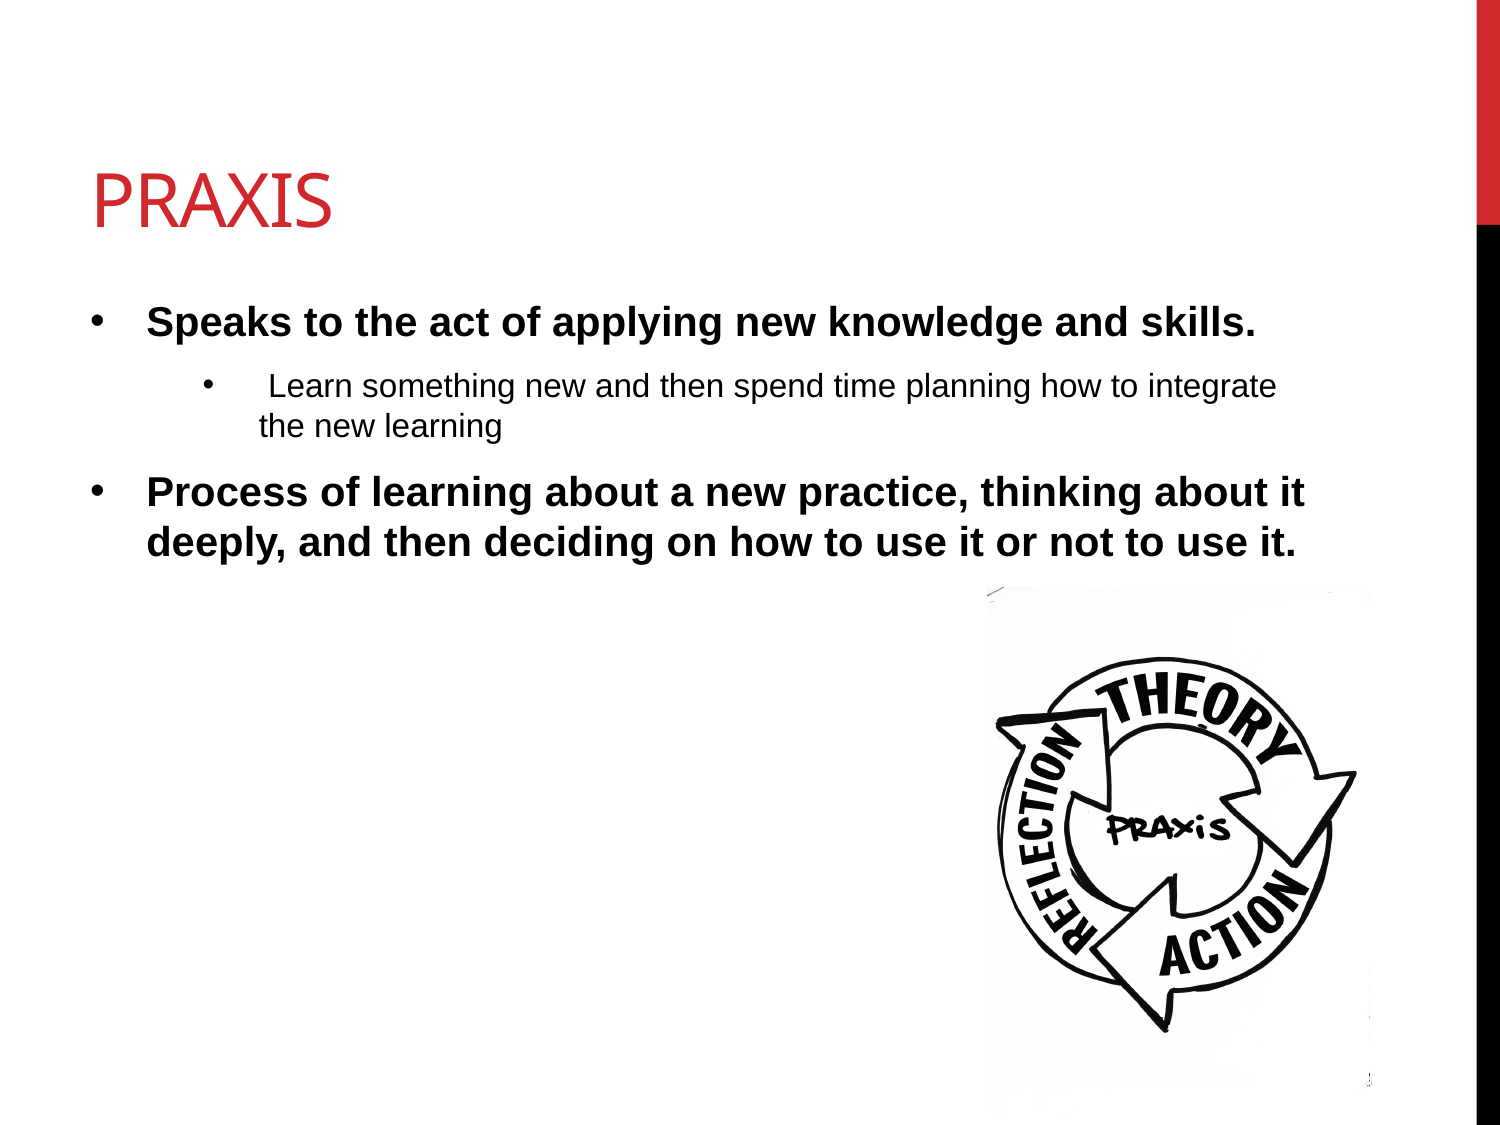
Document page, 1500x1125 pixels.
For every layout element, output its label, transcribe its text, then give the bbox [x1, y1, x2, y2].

picture [986, 586, 1373, 1118]
title praxis [75, 25, 1025, 250]
list Speaks to the act of applying new knowledge and skills. Learn something new and then spend time planning how to integrate the new learning Process of learning about a new practice, thinking about it deeply, and then deciding on how to use it or not to use it. [75, 287, 1325, 1005]
